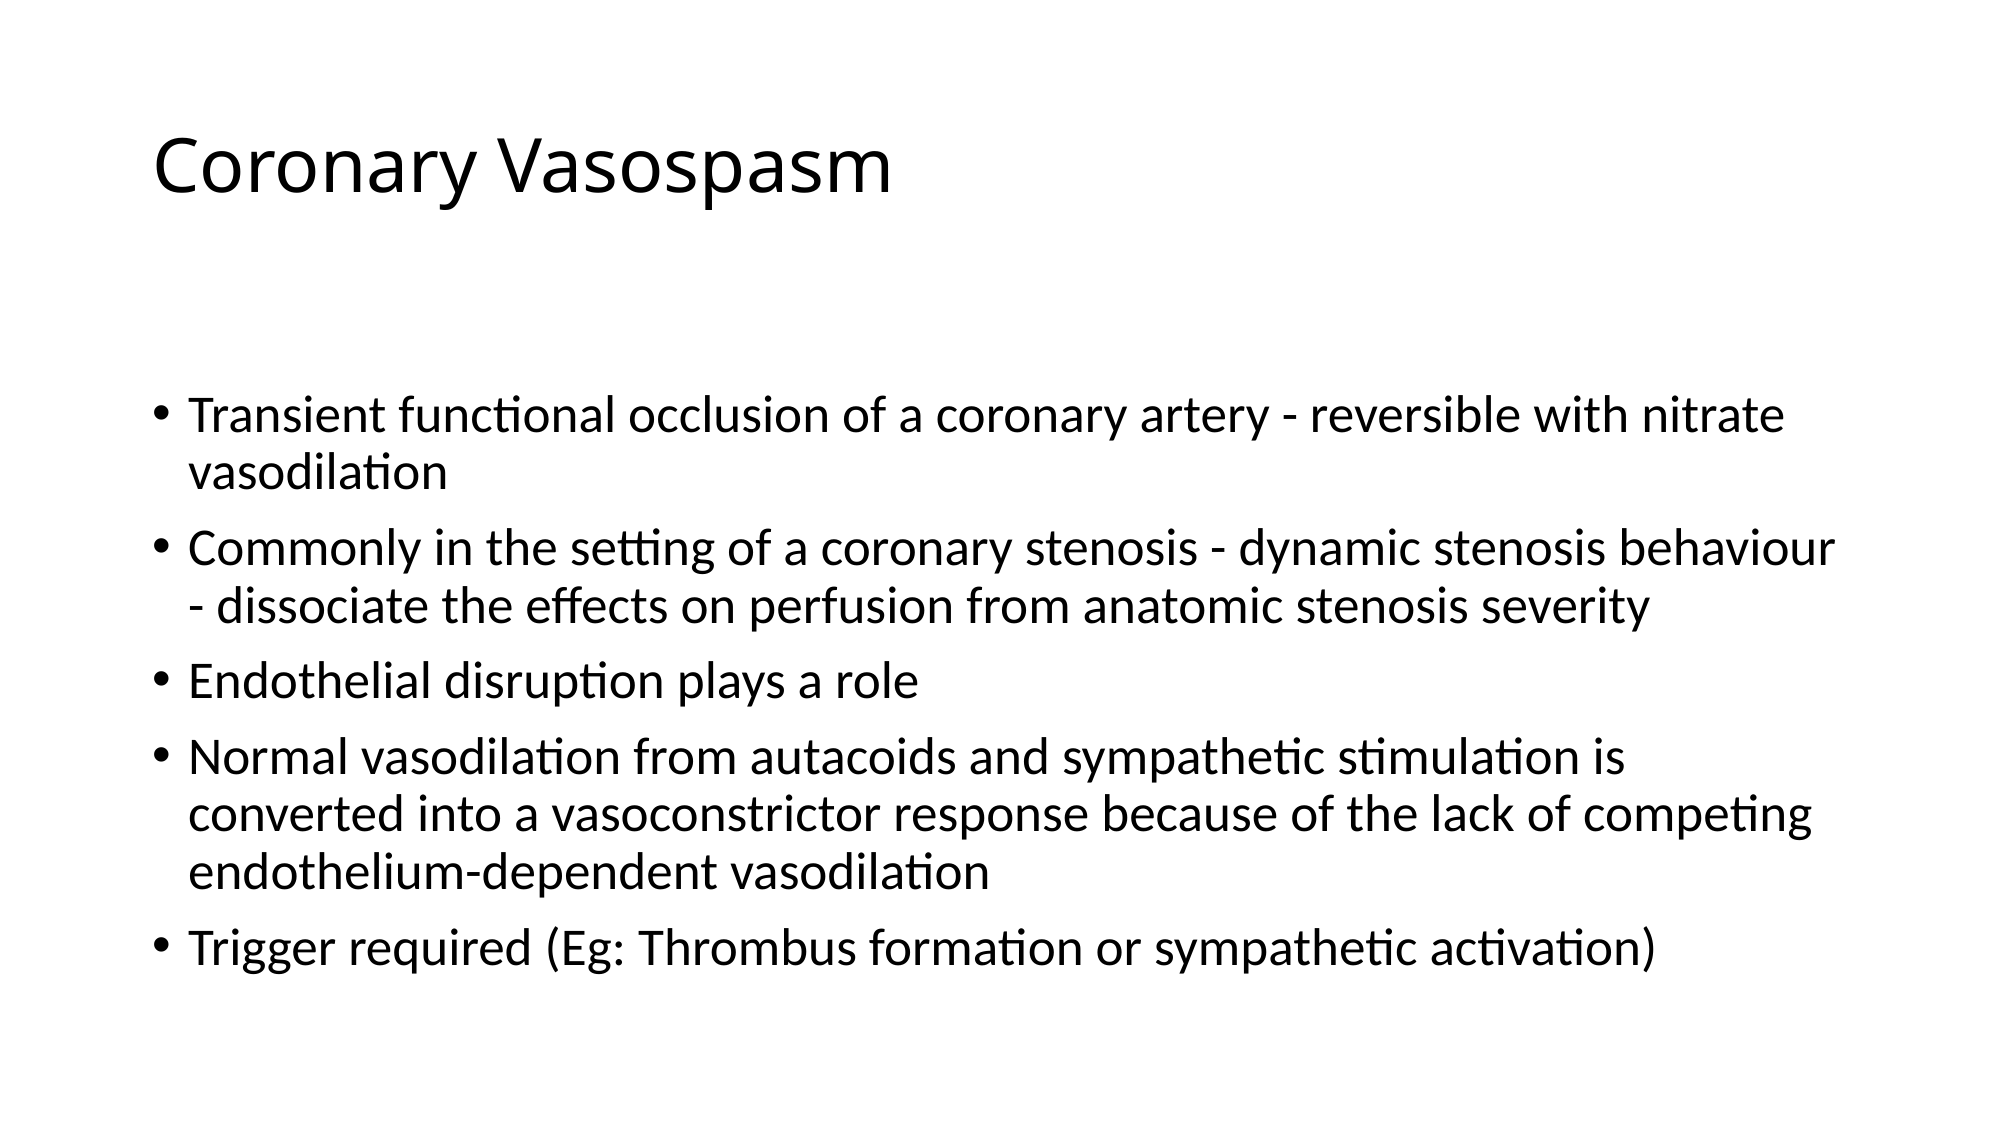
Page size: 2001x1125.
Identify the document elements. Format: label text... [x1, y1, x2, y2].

title Coronary Vasospasm [137, 59, 1863, 278]
list Transient functional occlusion of a coronary artery - reversible with nitrate vasodilation Commonly in the setting of a coronary stenosis - dynamic stenosis behaviour - dissociate the effects on perfusion from anatomic stenosis severity Endothelial disruption plays a role Normal vasodilation from autacoids and sympathetic stimulation is converted into a vasoconstrictor response because of the lack of competing endothelium-dependent vasodilation Trigger required (Eg: Thrombus formation or sympathetic activation) [137, 299, 1863, 1014]
